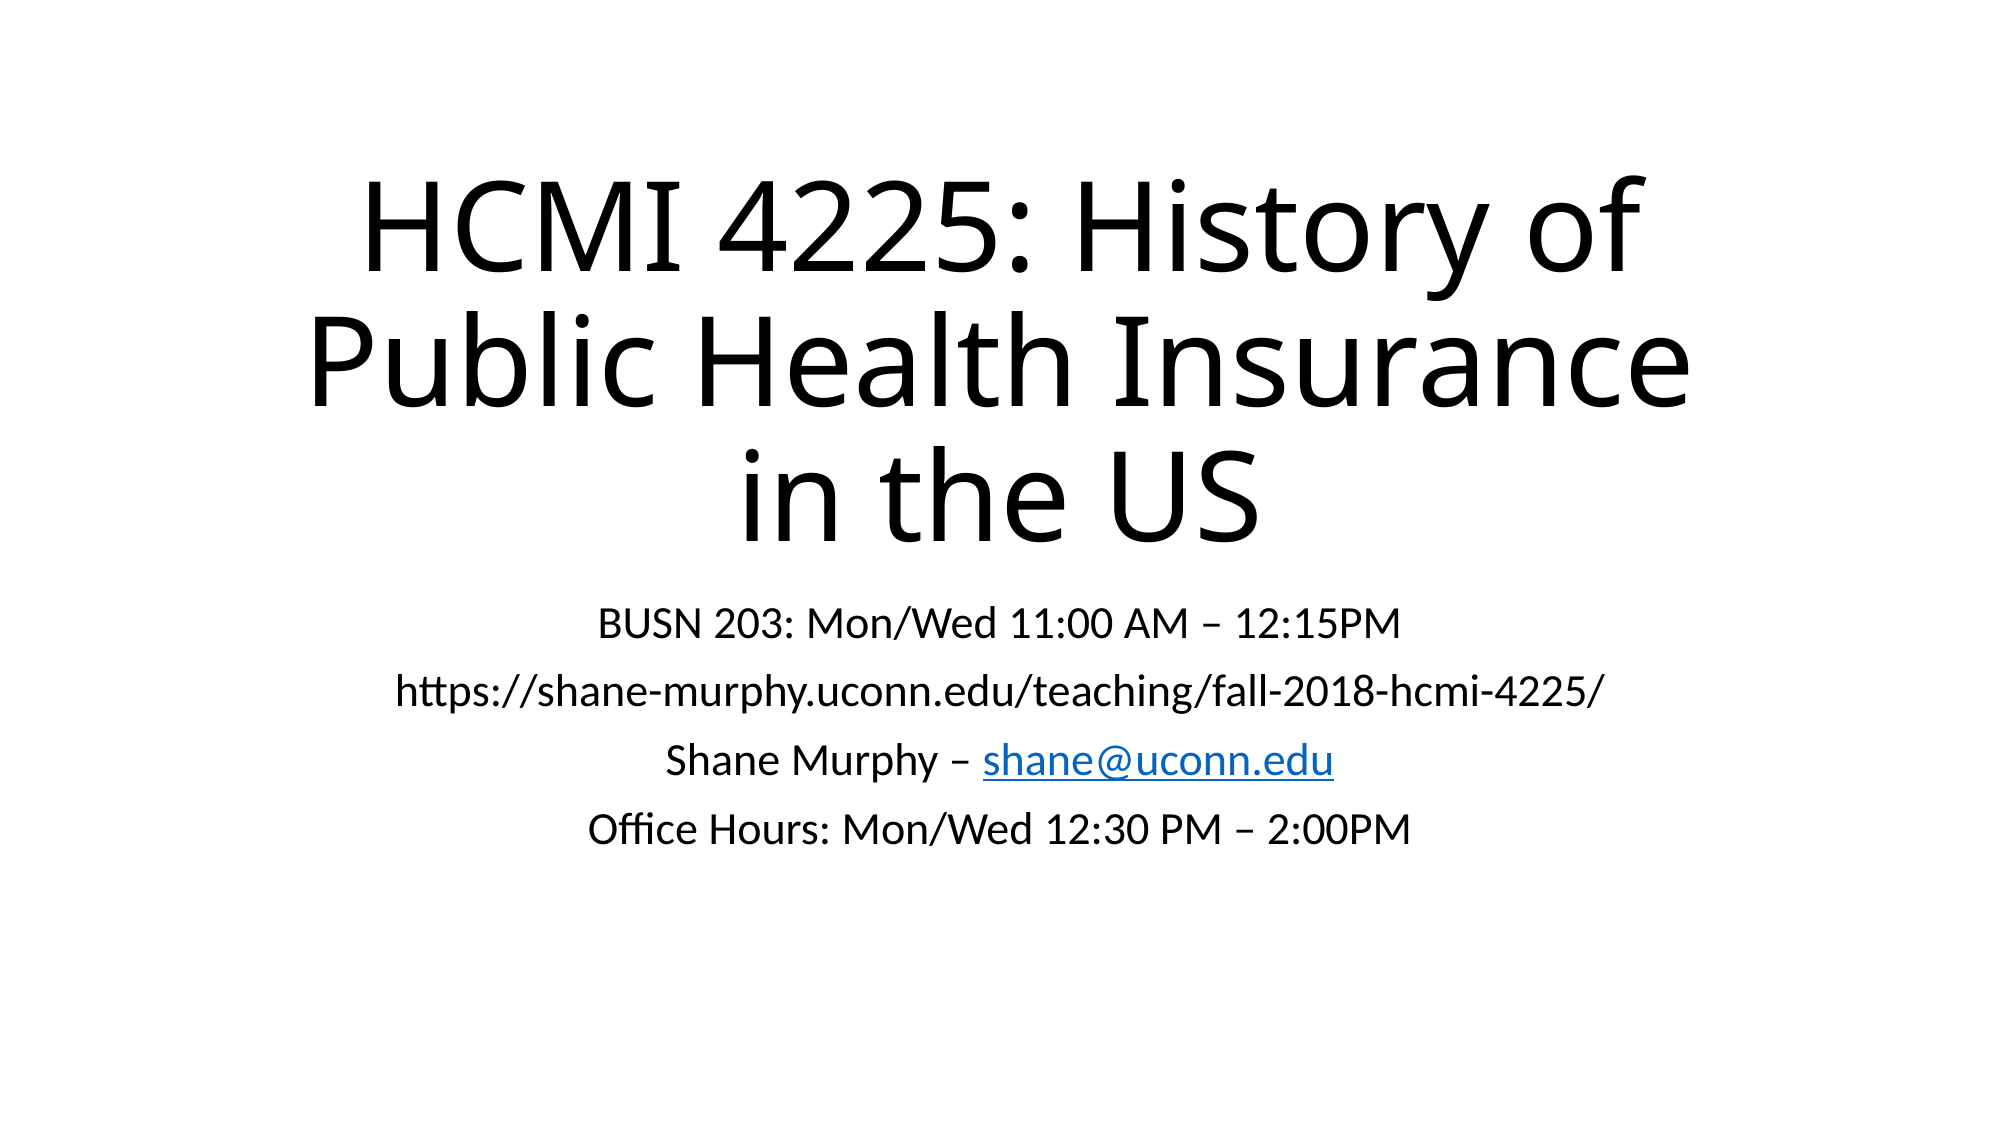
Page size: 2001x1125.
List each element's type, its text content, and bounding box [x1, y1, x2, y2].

subtitle BUSN 203: Mon/Wed 11:00 AM – 12:15PM https://shane-murphy.uconn.edu/teaching/fall-2018-hcmi-4225/ Shane Murphy – shane@uconn.edu Office Hours: Mon/Wed 12:30 PM – 2:00PM [249, 590, 1750, 863]
title HCMI 4225: History of Public Health Insurance in the US [249, 184, 1750, 576]
